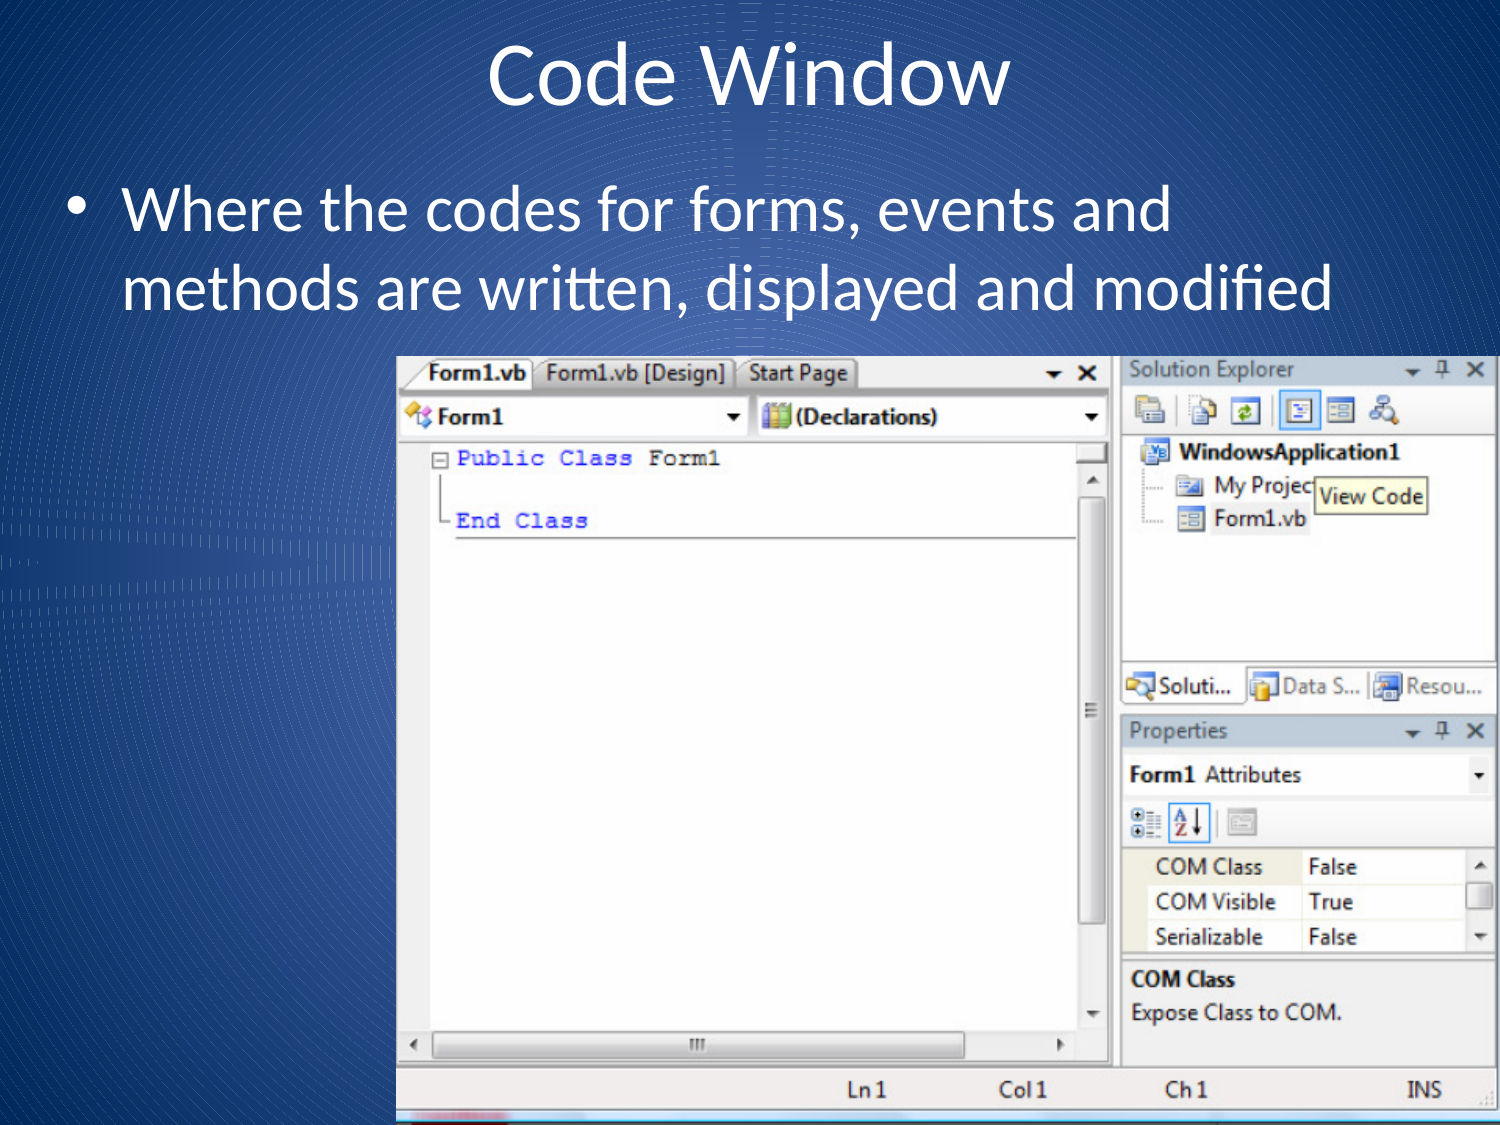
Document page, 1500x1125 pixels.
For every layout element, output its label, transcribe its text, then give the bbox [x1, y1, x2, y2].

picture [396, 355, 1500, 1125]
title Code Window [75, 0, 1425, 163]
list Where the codes for forms, events and methods are written, displayed and modified [50, 156, 1400, 900]
